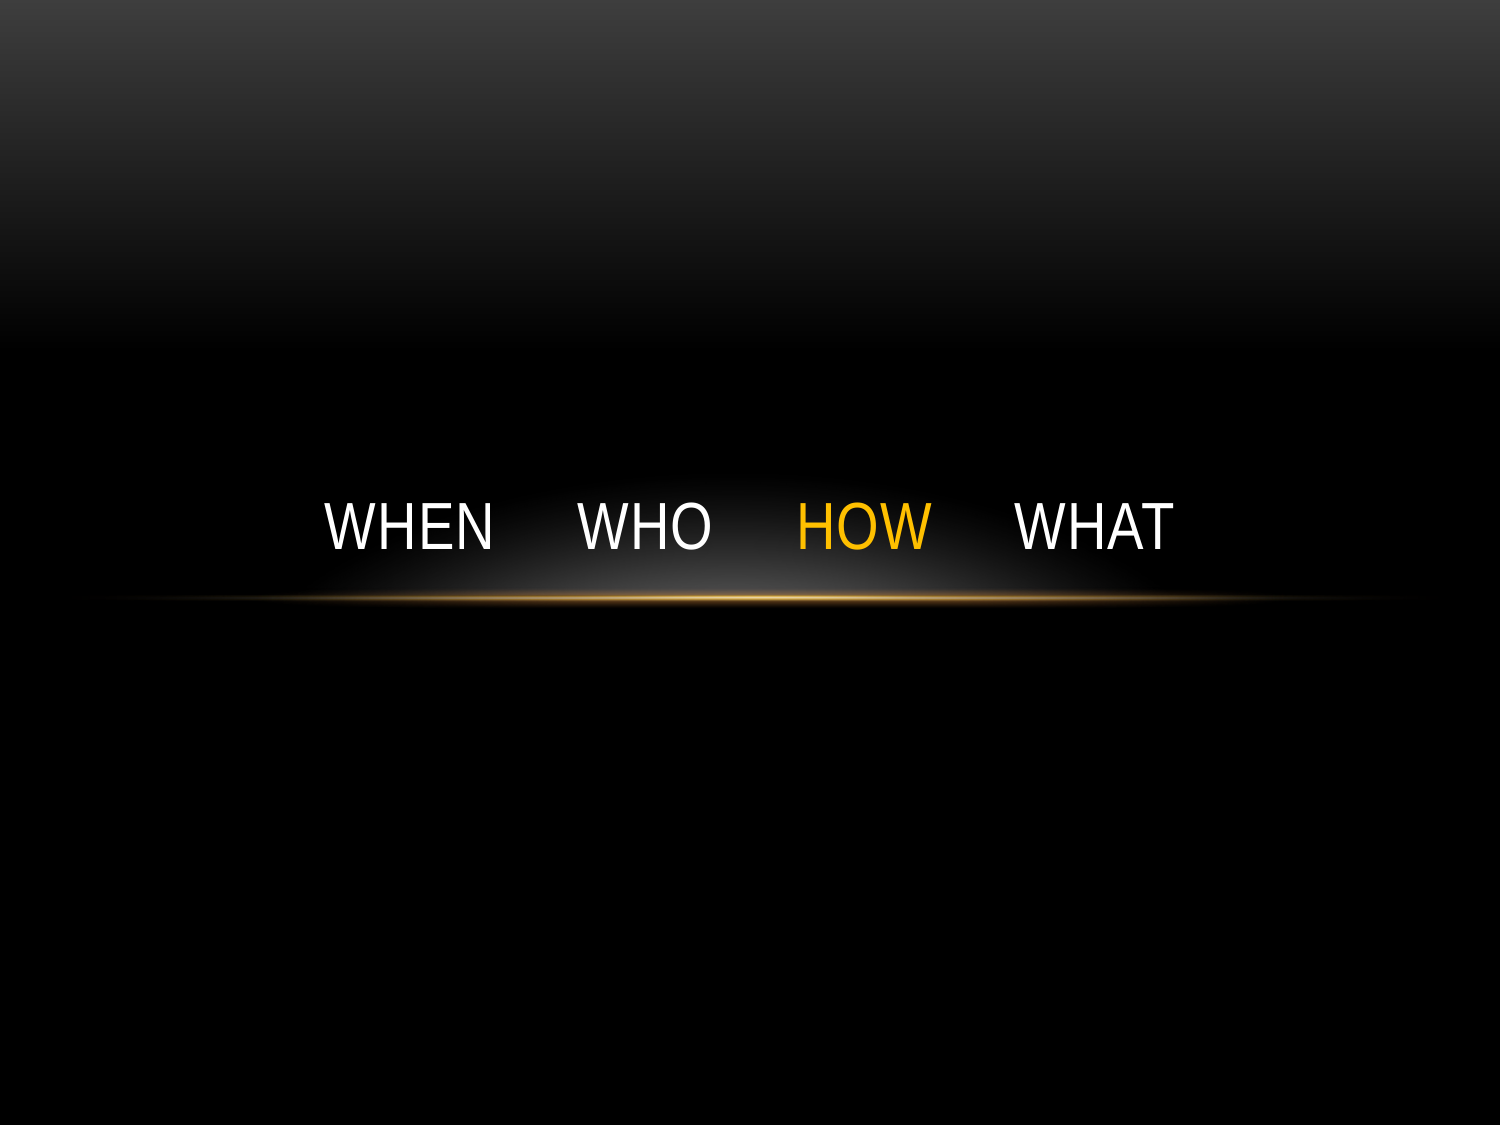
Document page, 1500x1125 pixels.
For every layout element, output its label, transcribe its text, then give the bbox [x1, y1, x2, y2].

title When who how what [112, 329, 1388, 571]
picture [0, 0, 1500, 750]
